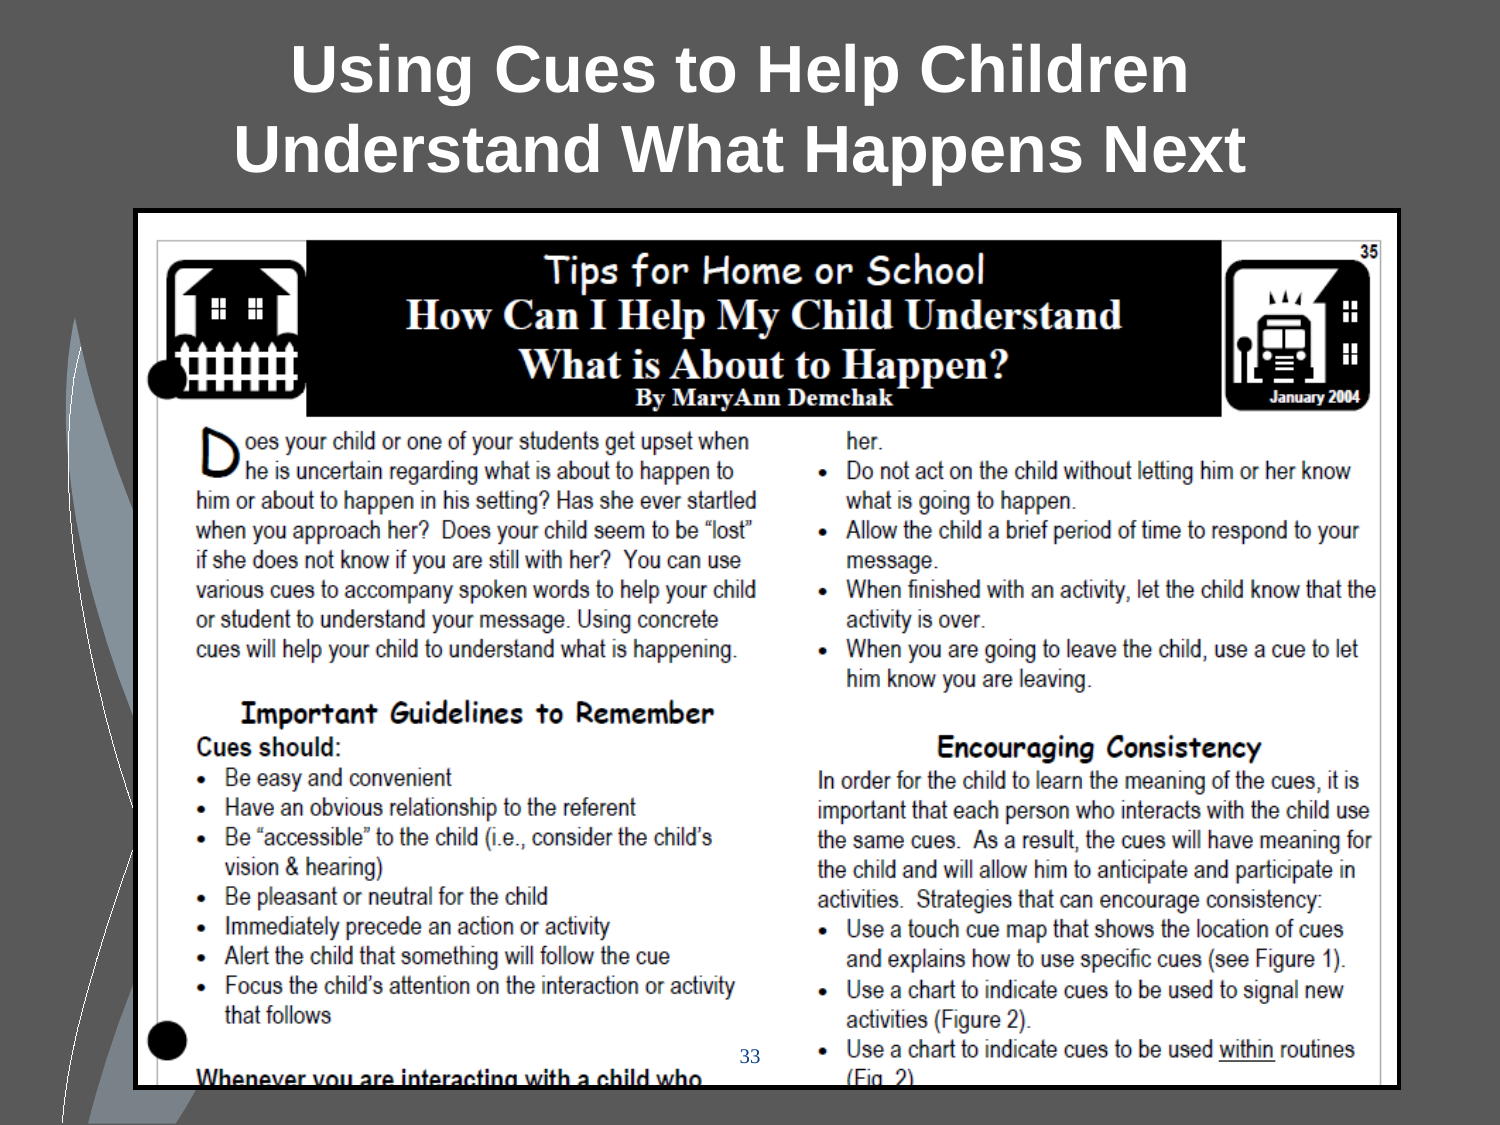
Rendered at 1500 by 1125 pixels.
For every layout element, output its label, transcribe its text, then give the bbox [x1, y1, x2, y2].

title Using Cues to Help Children Understand What Happens Next [75, 0, 1425, 213]
picture [137, 212, 1398, 1086]
